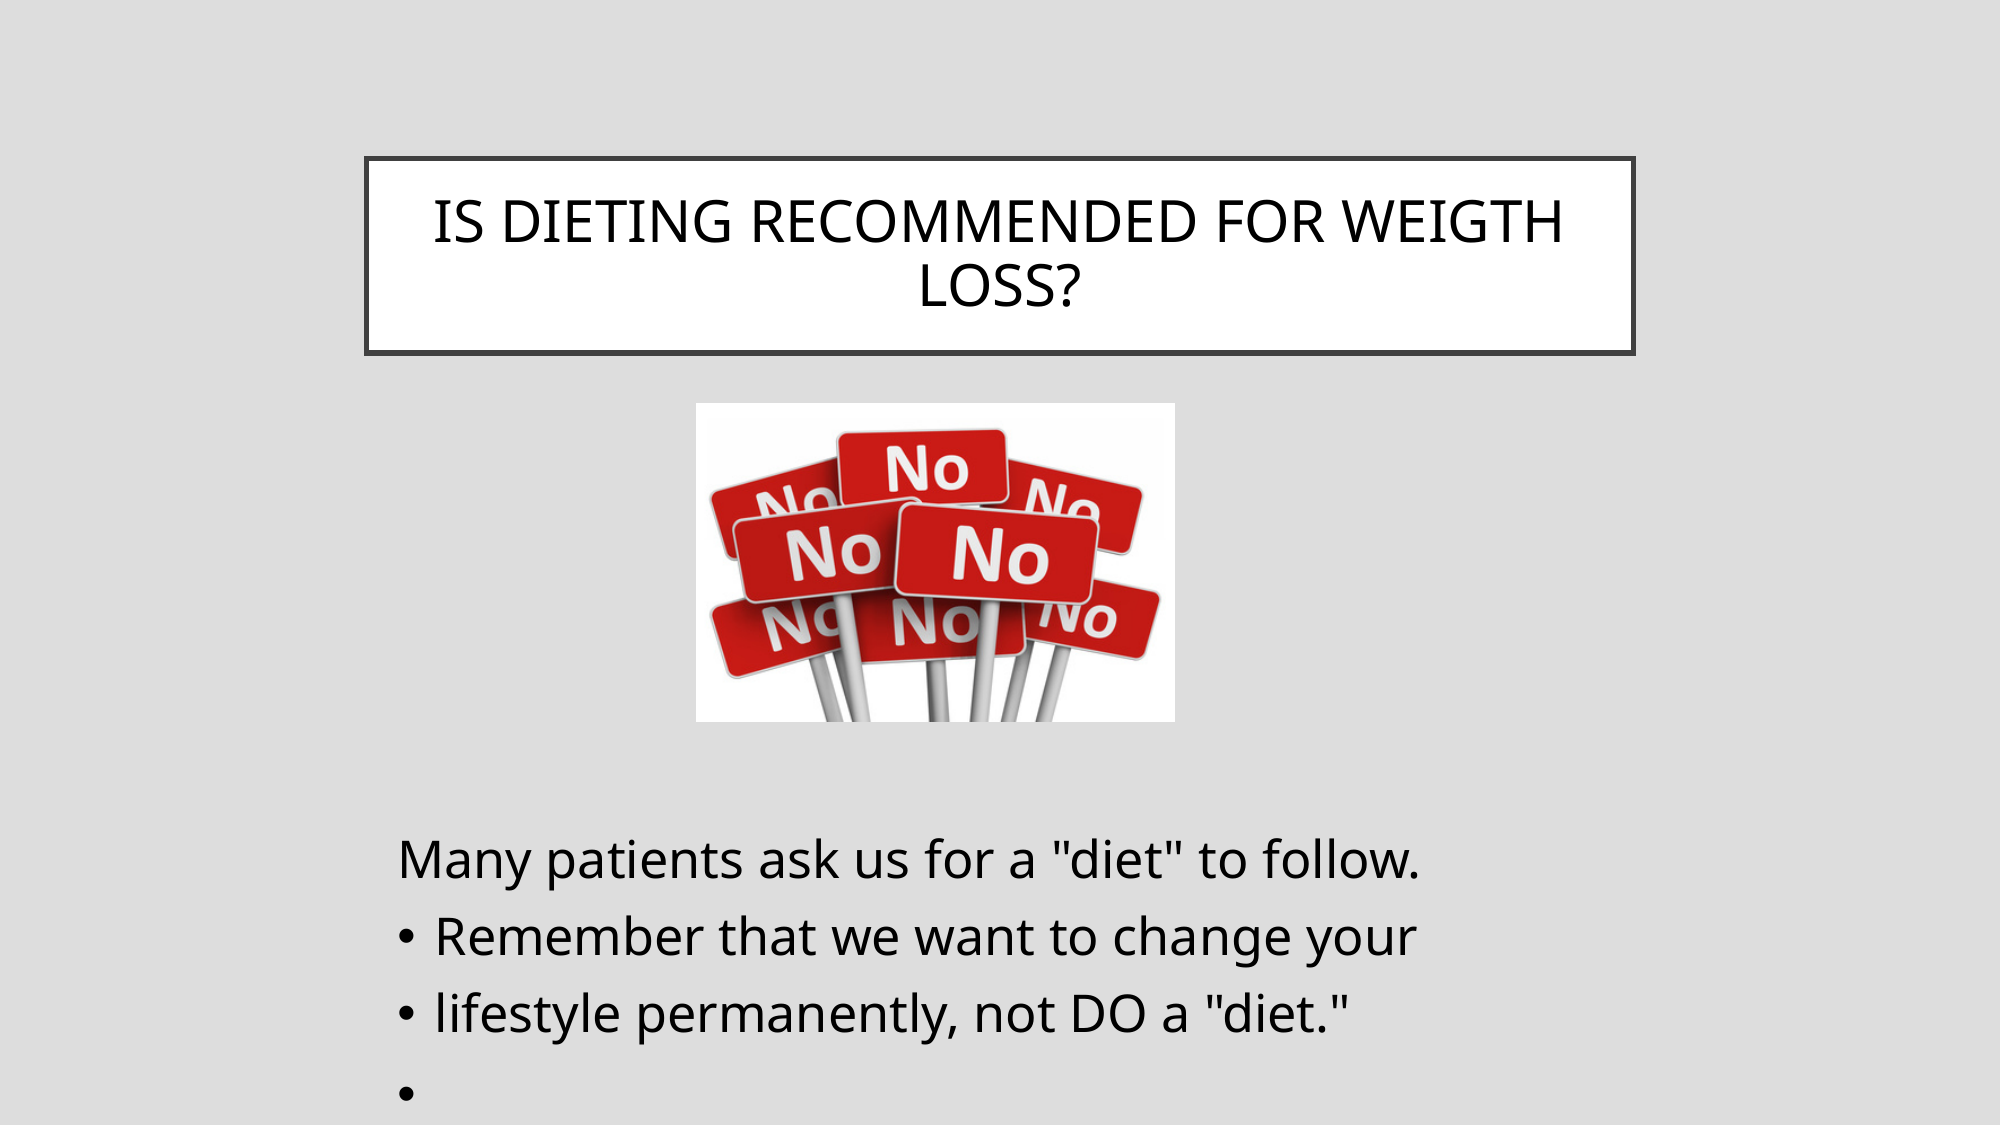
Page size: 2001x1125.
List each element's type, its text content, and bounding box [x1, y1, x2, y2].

subtitle Many patients ask us for a "diet" to follow. Remember that we want to change your lifestyle permanently, not DO a "diet." [397, 835, 1666, 1031]
text_box IS DIETING RECOMMENDED FOR WEIGTH LOSS? [366, 158, 1634, 353]
picture [696, 402, 1175, 723]
